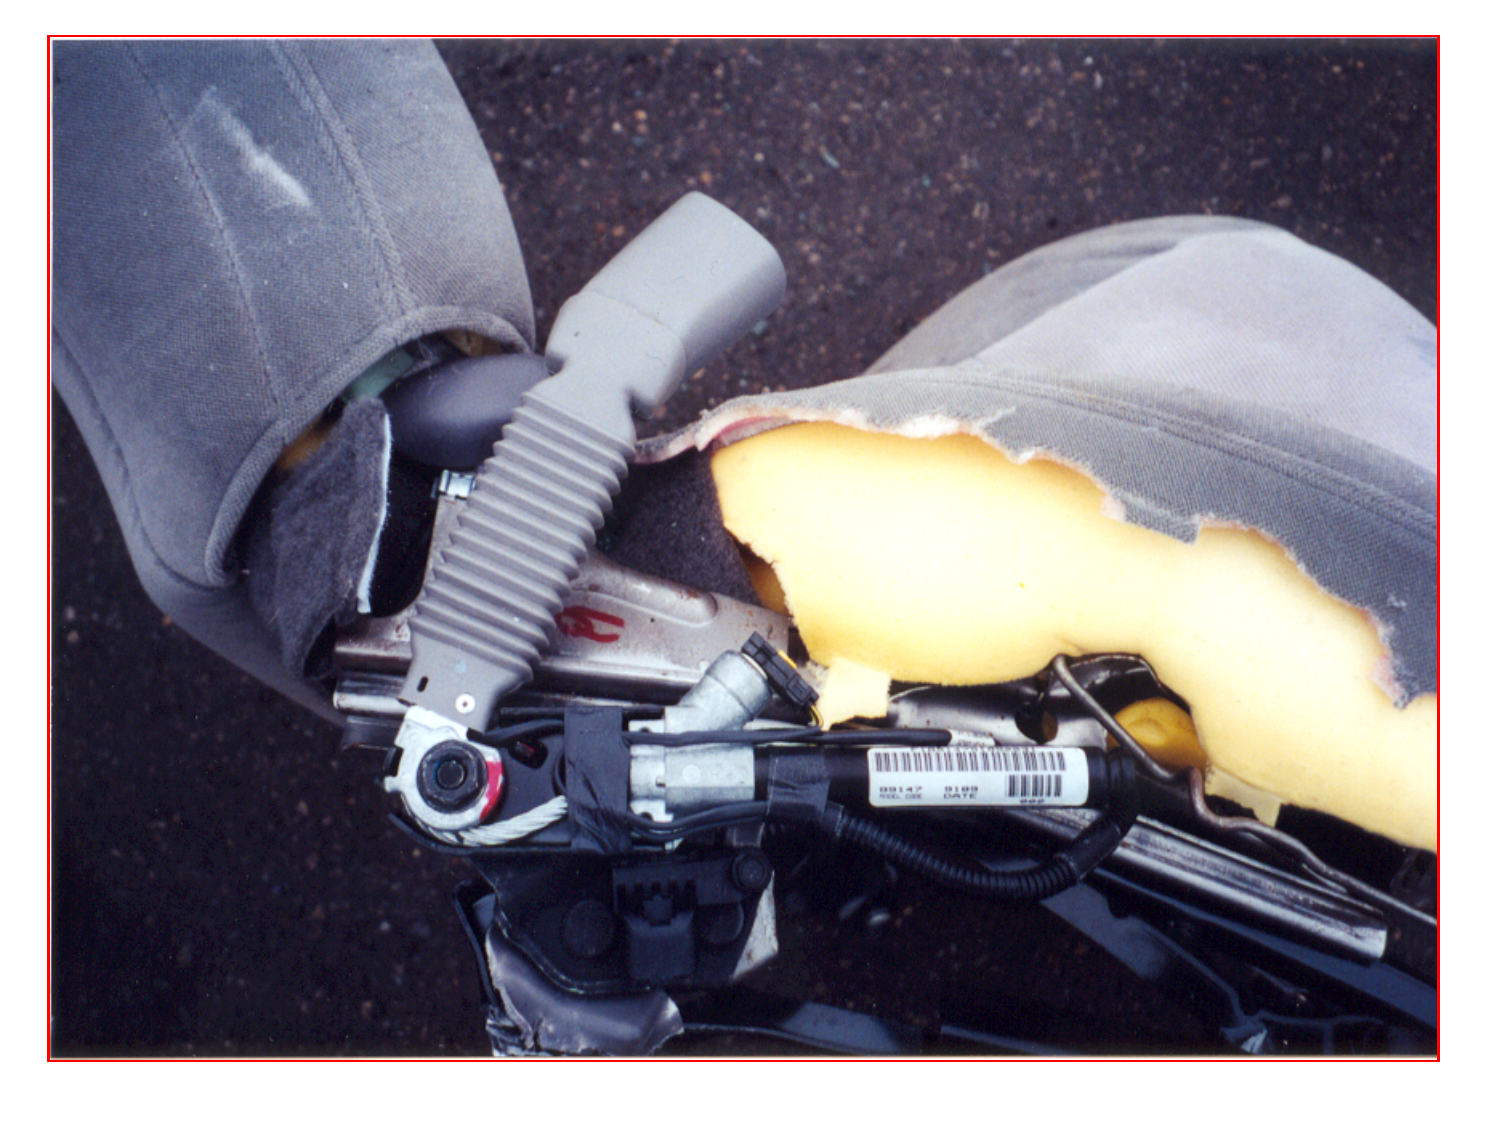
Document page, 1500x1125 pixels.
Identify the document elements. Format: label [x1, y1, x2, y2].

picture [49, 37, 1438, 1061]
